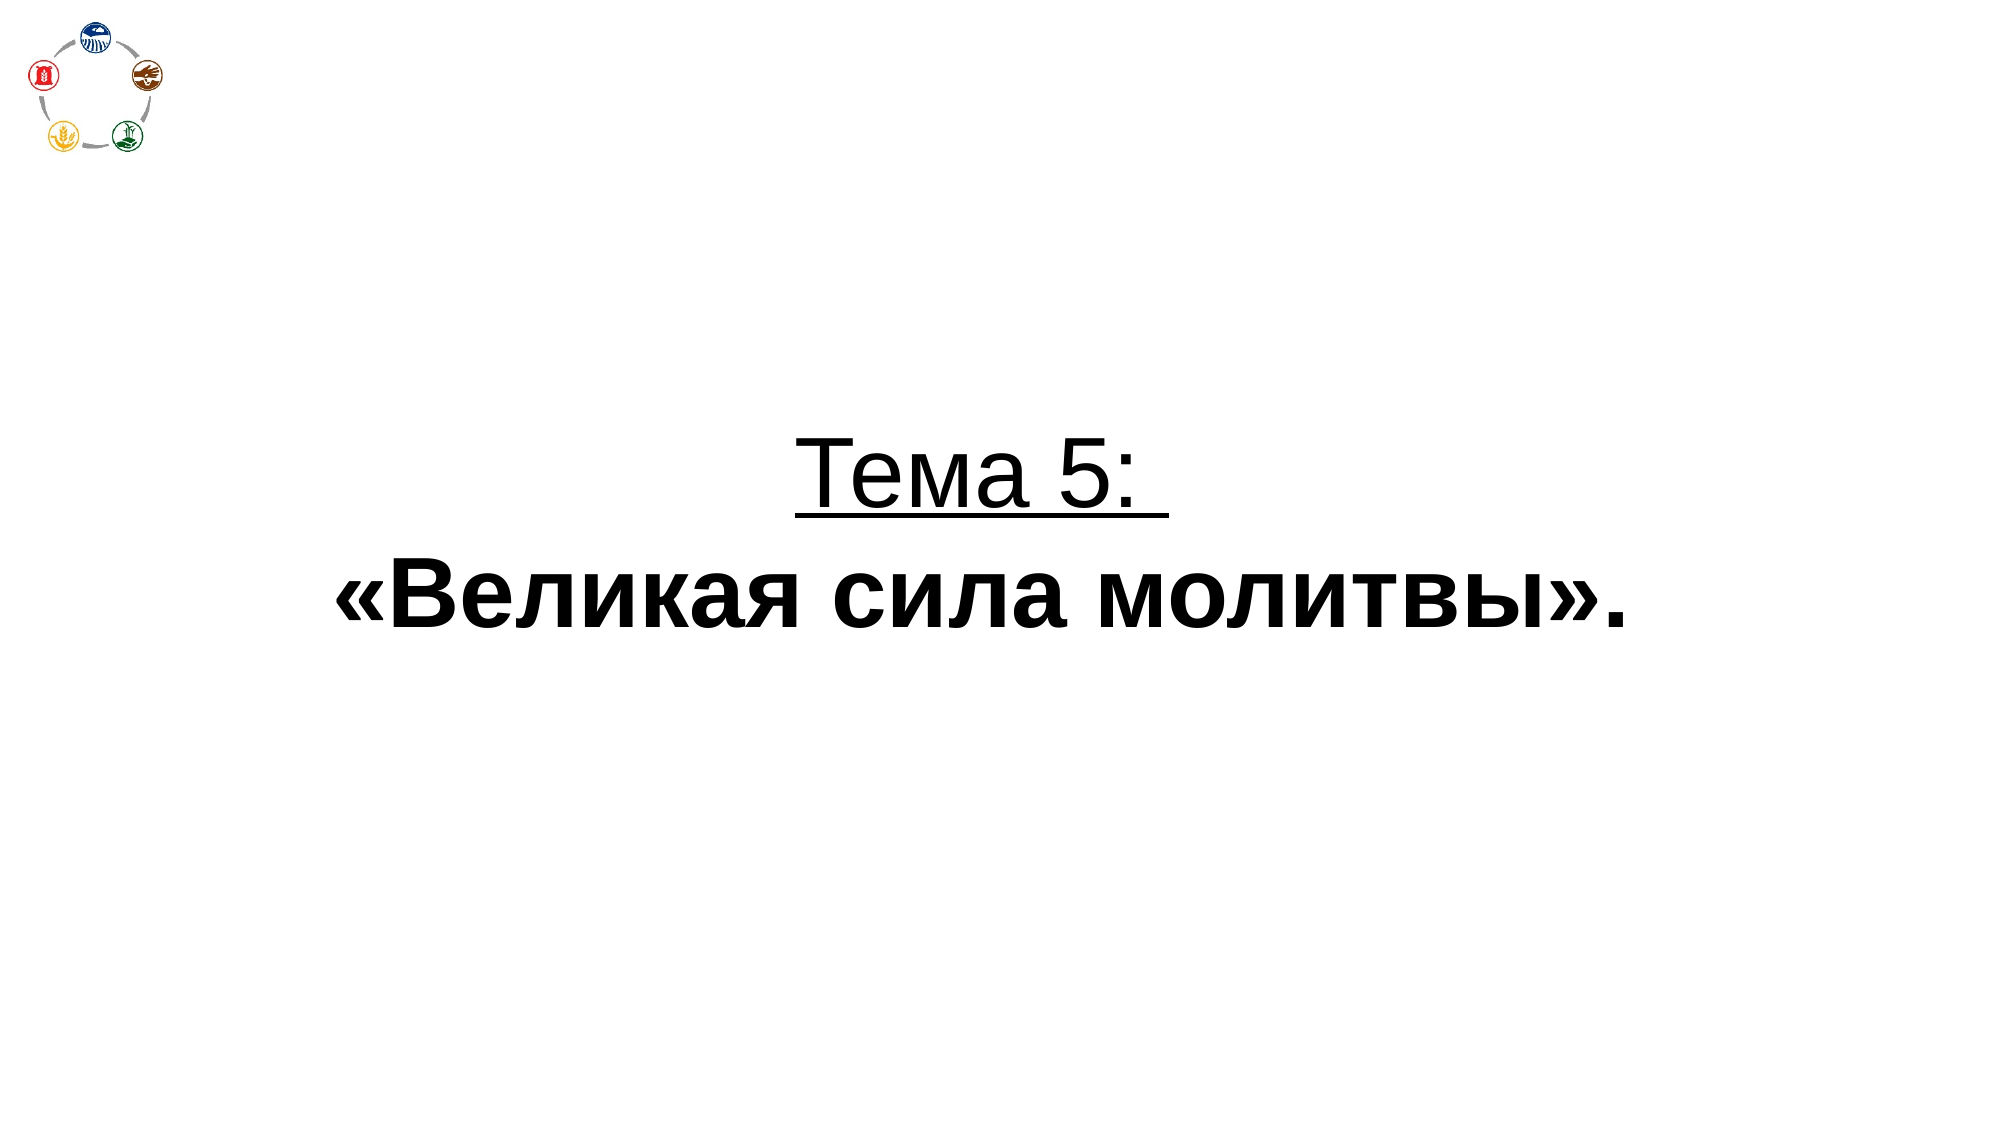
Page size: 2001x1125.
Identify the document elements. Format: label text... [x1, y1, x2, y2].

title Тема 5: «Великая сила молитвы». [202, 282, 1761, 655]
picture [28, 22, 163, 158]
